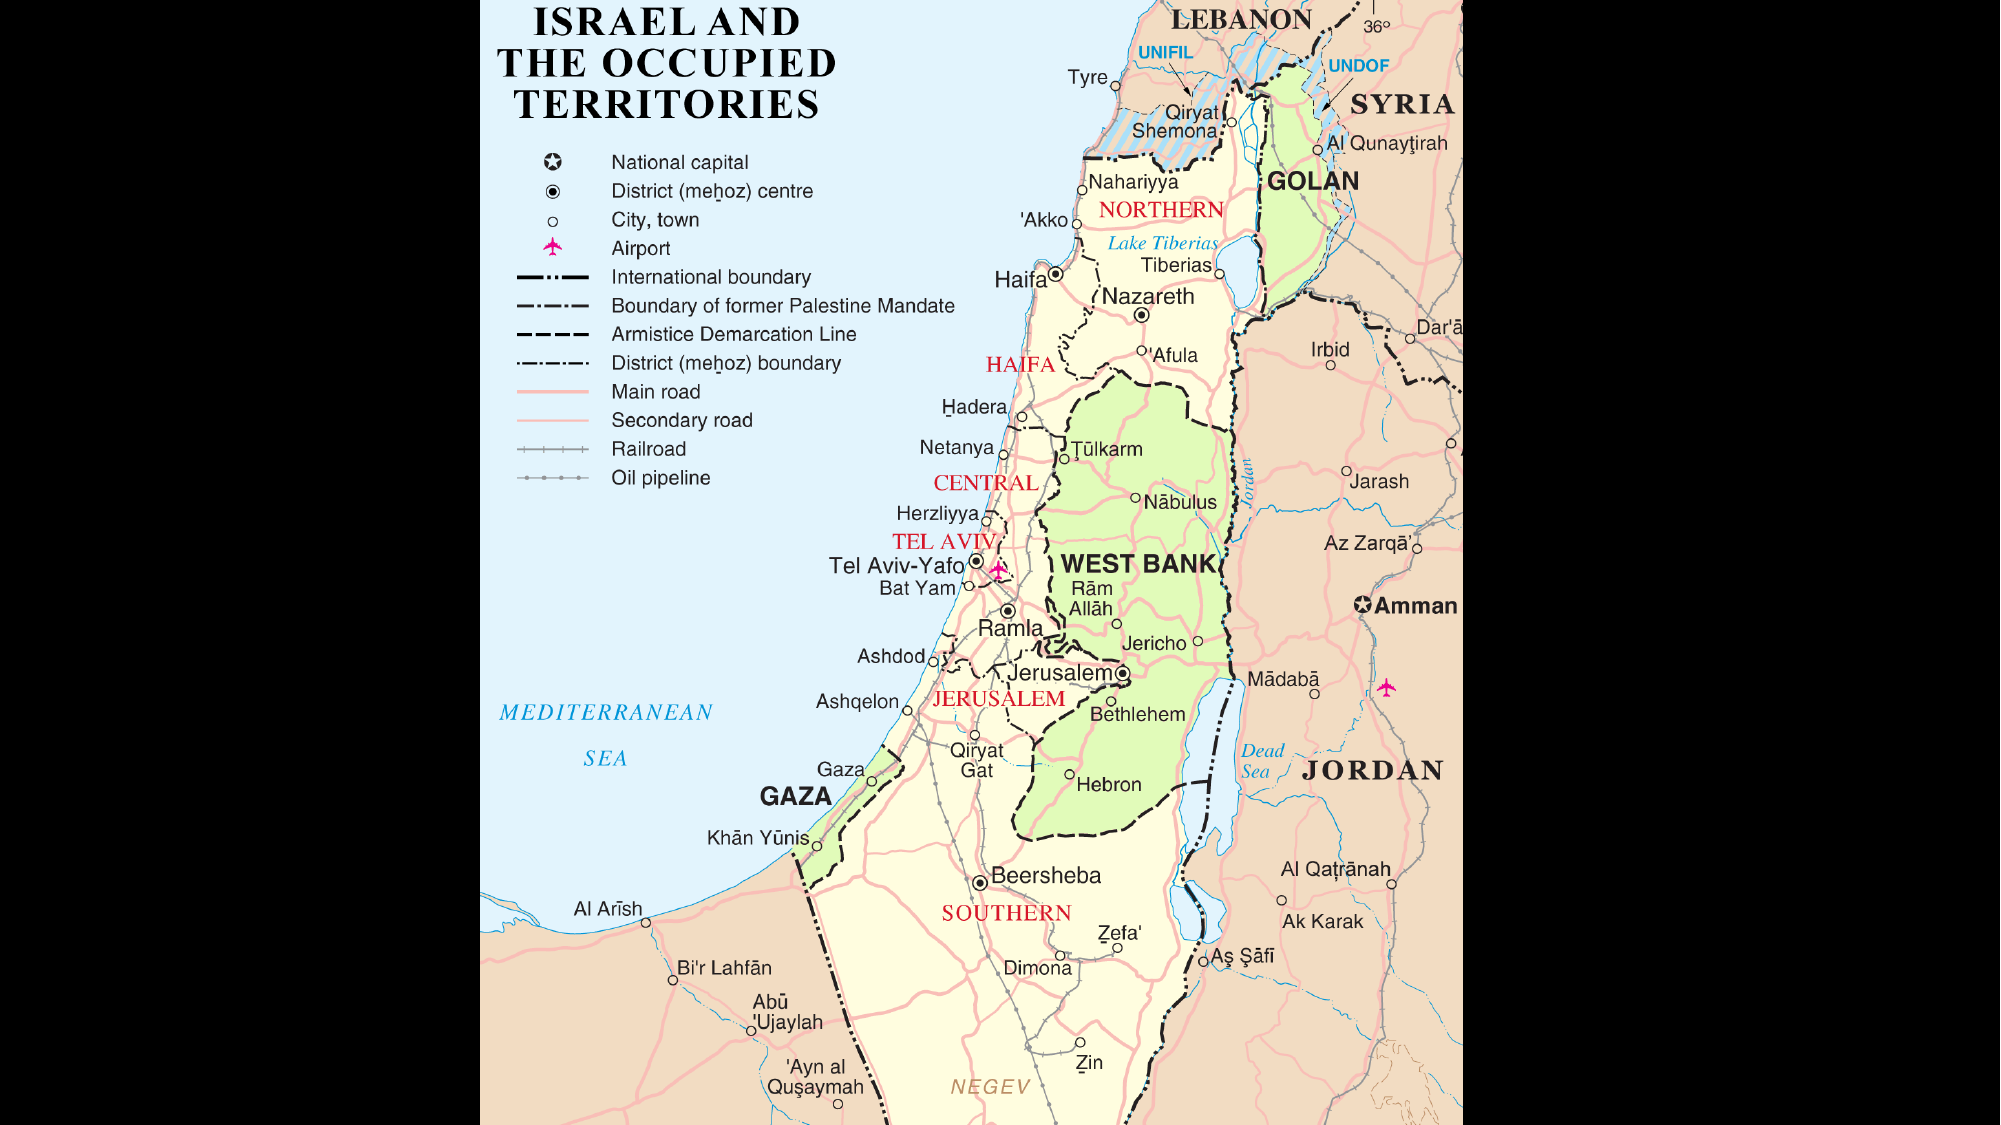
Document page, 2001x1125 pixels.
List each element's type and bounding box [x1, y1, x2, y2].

picture [480, 0, 1463, 1125]
